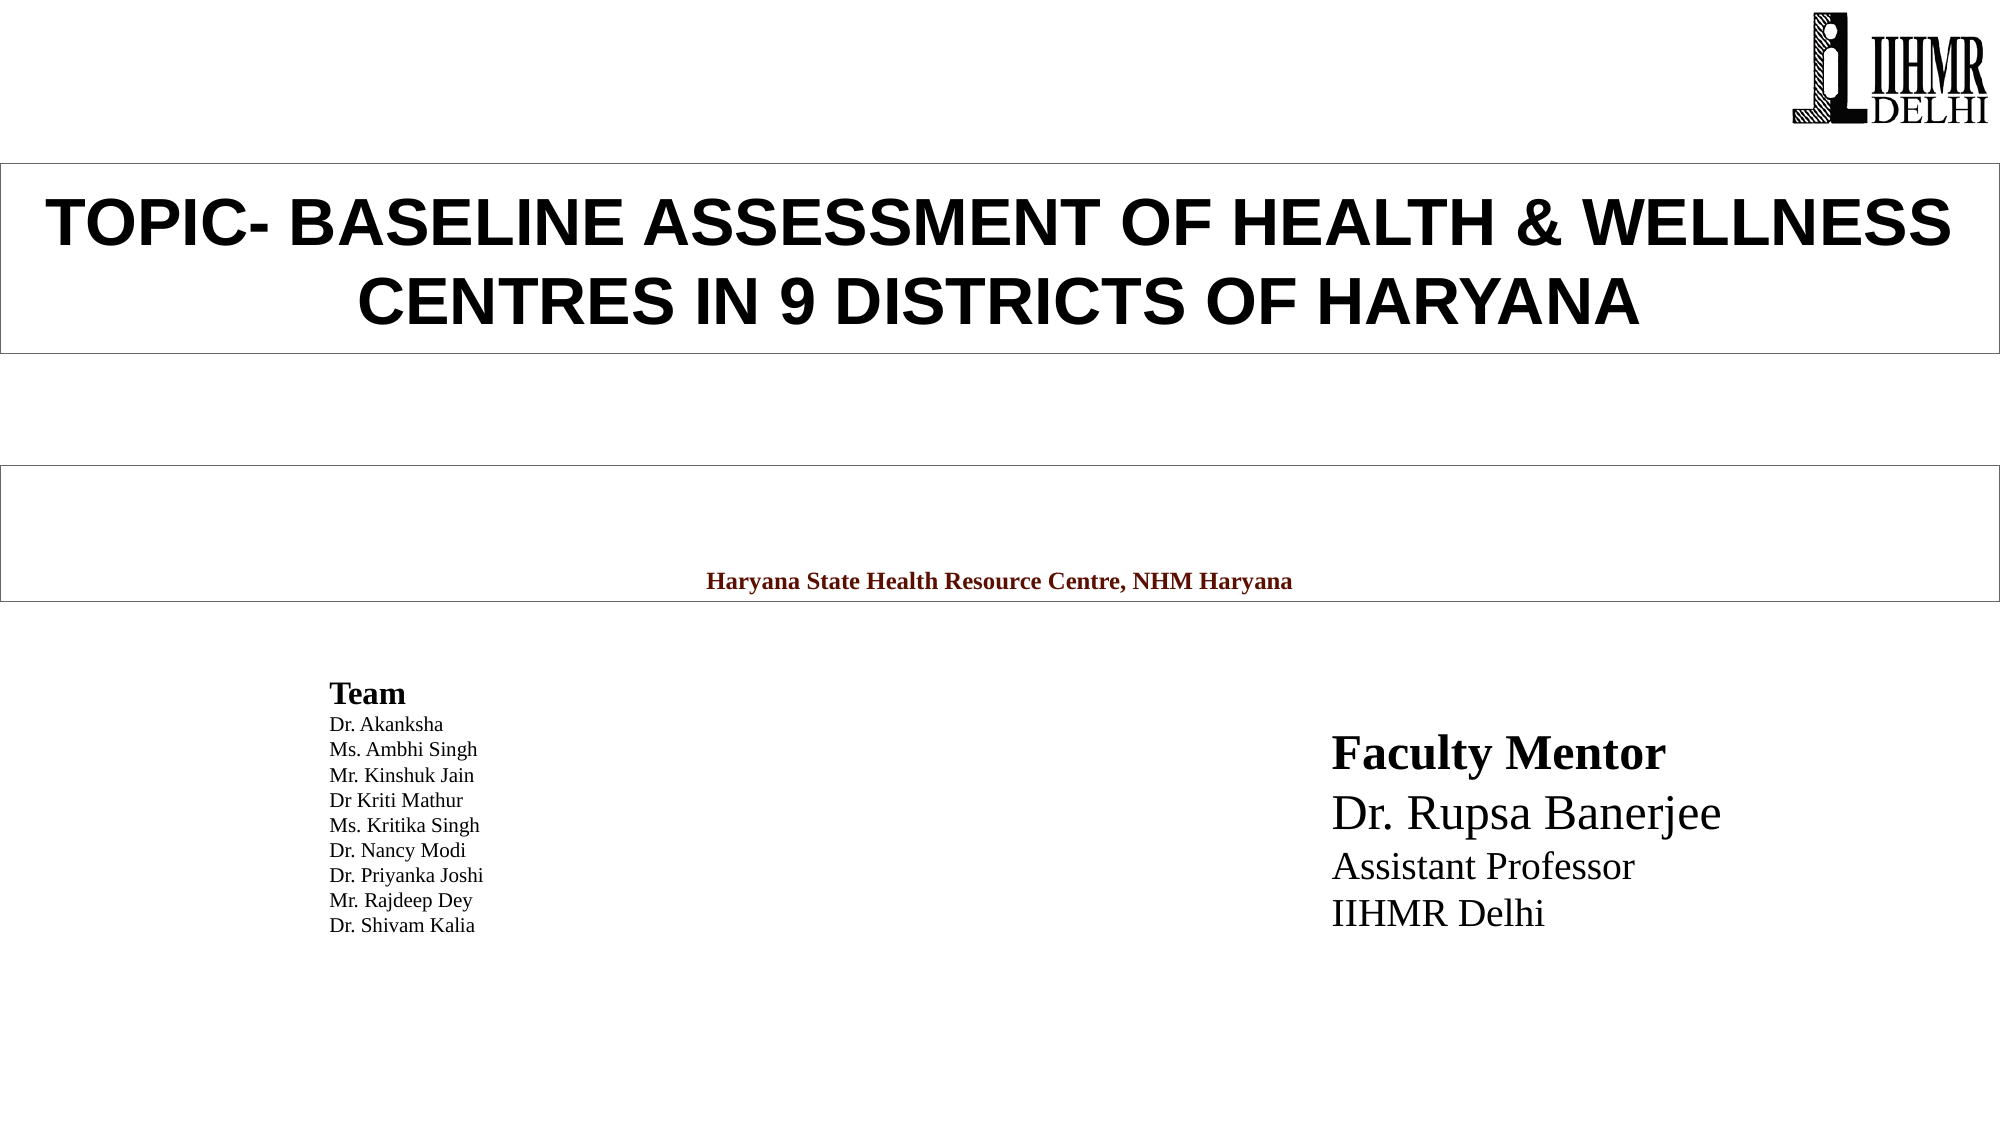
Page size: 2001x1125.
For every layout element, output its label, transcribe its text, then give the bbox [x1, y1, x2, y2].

picture [1756, 9, 2000, 125]
text_box TOPIC- BASELINE ASSESSMENT OF HEALTH & WELLNESS CENTRES IN 9 DISTRICTS OF HARYANA [0, 163, 2000, 354]
subtitle Team Dr. Akanksha Ms. Ambhi Singh Mr. Kinshuk Jain Dr Kriti Mathur Ms. Kritika Singh Dr. Nancy Modi Dr. Priyanka Joshi Mr. Rajdeep Dey Dr. Shivam Kalia [314, 664, 835, 993]
text_box Faculty Mentor Dr. Rupsa Banerjee Assistant Professor IIHMR Delhi [1316, 712, 1885, 943]
title Haryana State Health Resource Centre, NHM Haryana [0, 465, 2000, 602]
